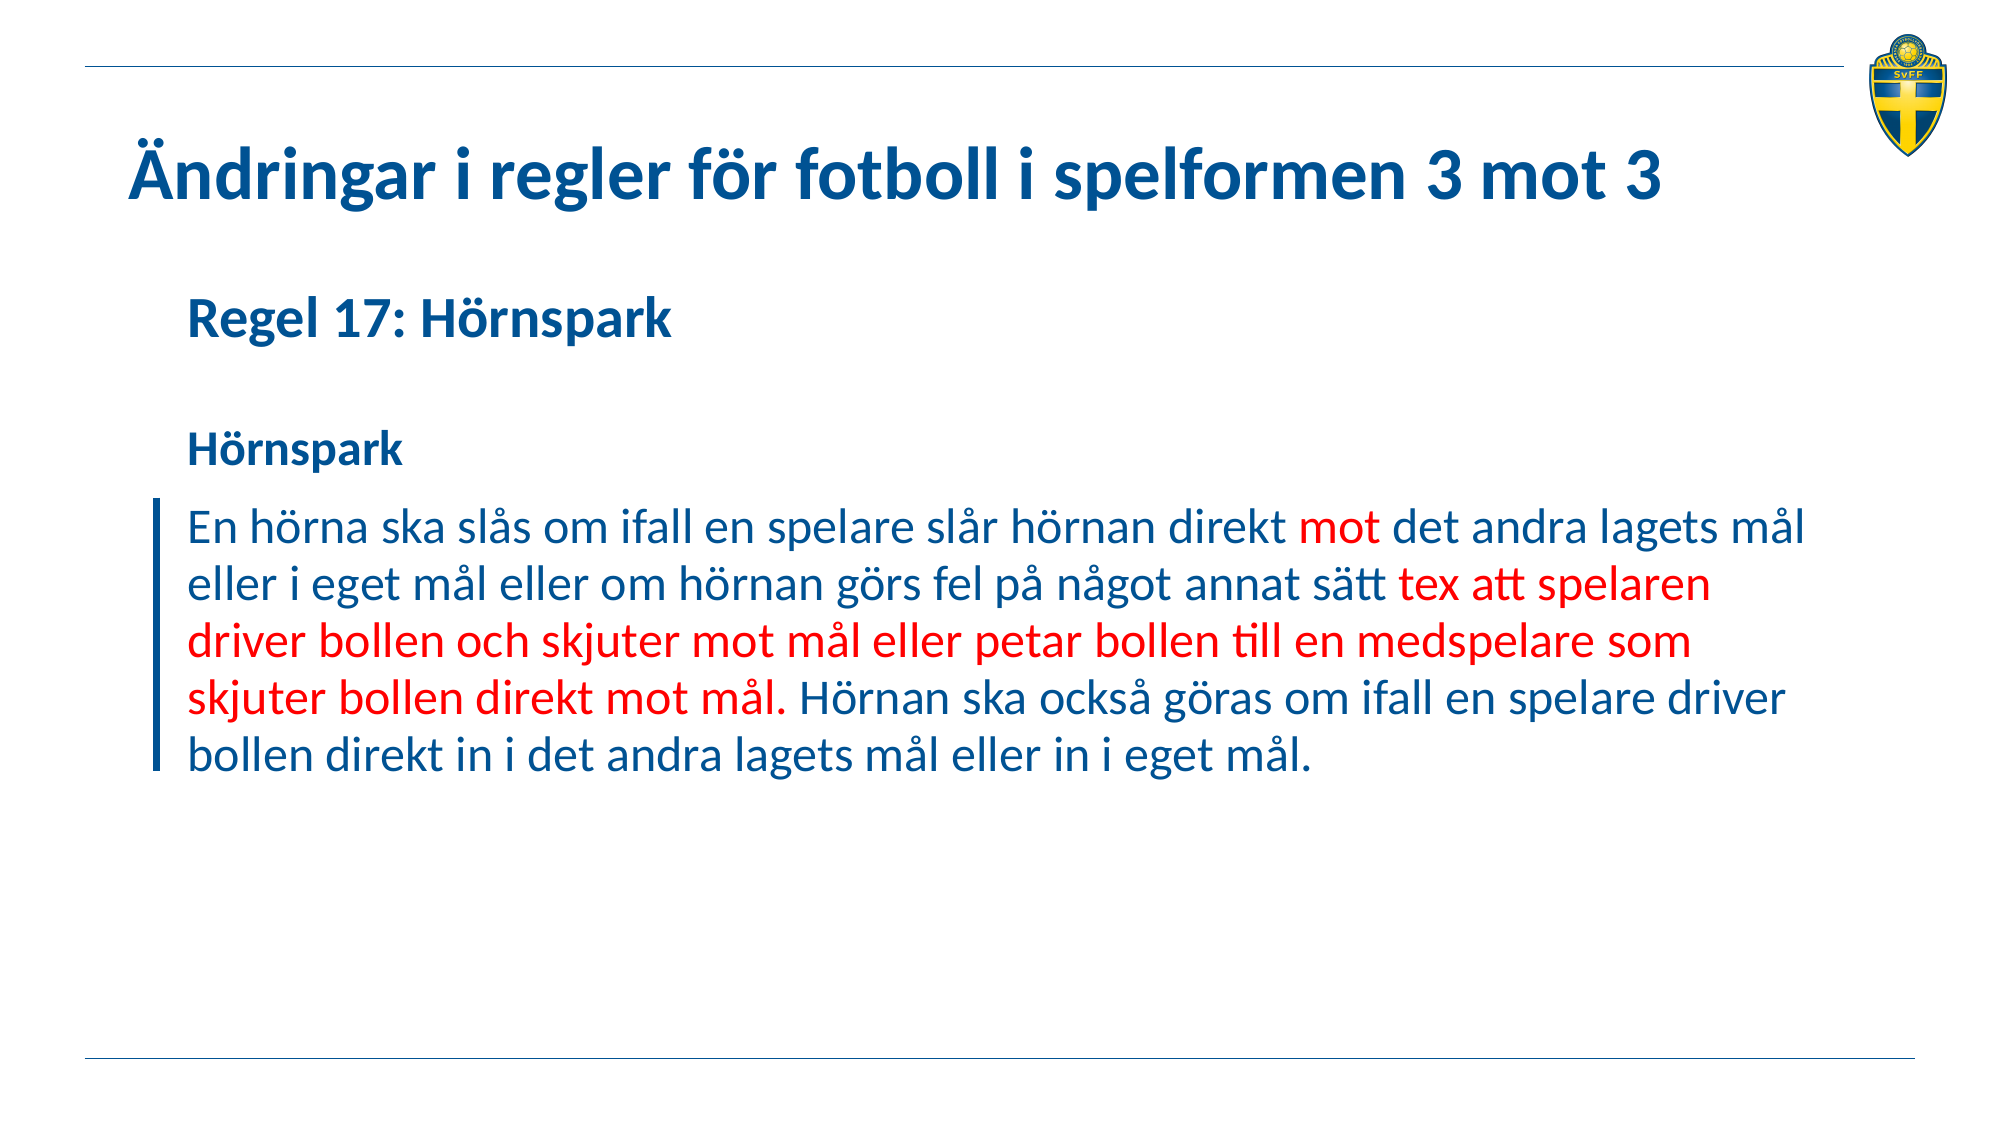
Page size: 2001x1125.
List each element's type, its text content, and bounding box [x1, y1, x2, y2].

picture [1869, 34, 1947, 157]
title Ändringar i regler för fotboll i spelformen 3 mot 3 [128, 89, 1809, 216]
text_box Regel 17: Hörnspark [128, 271, 1809, 378]
list Hörnspark En hörna ska slås om ifall en spelare slår hörnan direkt mot det andra lagets mål eller i eget mål eller om hörnan görs fel på något annat sätt tex att spelaren driver bollen och skjuter mot mål eller petar bollen till en medspelare som skjuter bollen direkt mot mål. Hörnan ska också göras om ifall en spelare driver bollen direkt in i det andra lagets mål eller in i eget mål. [128, 420, 1809, 940]
